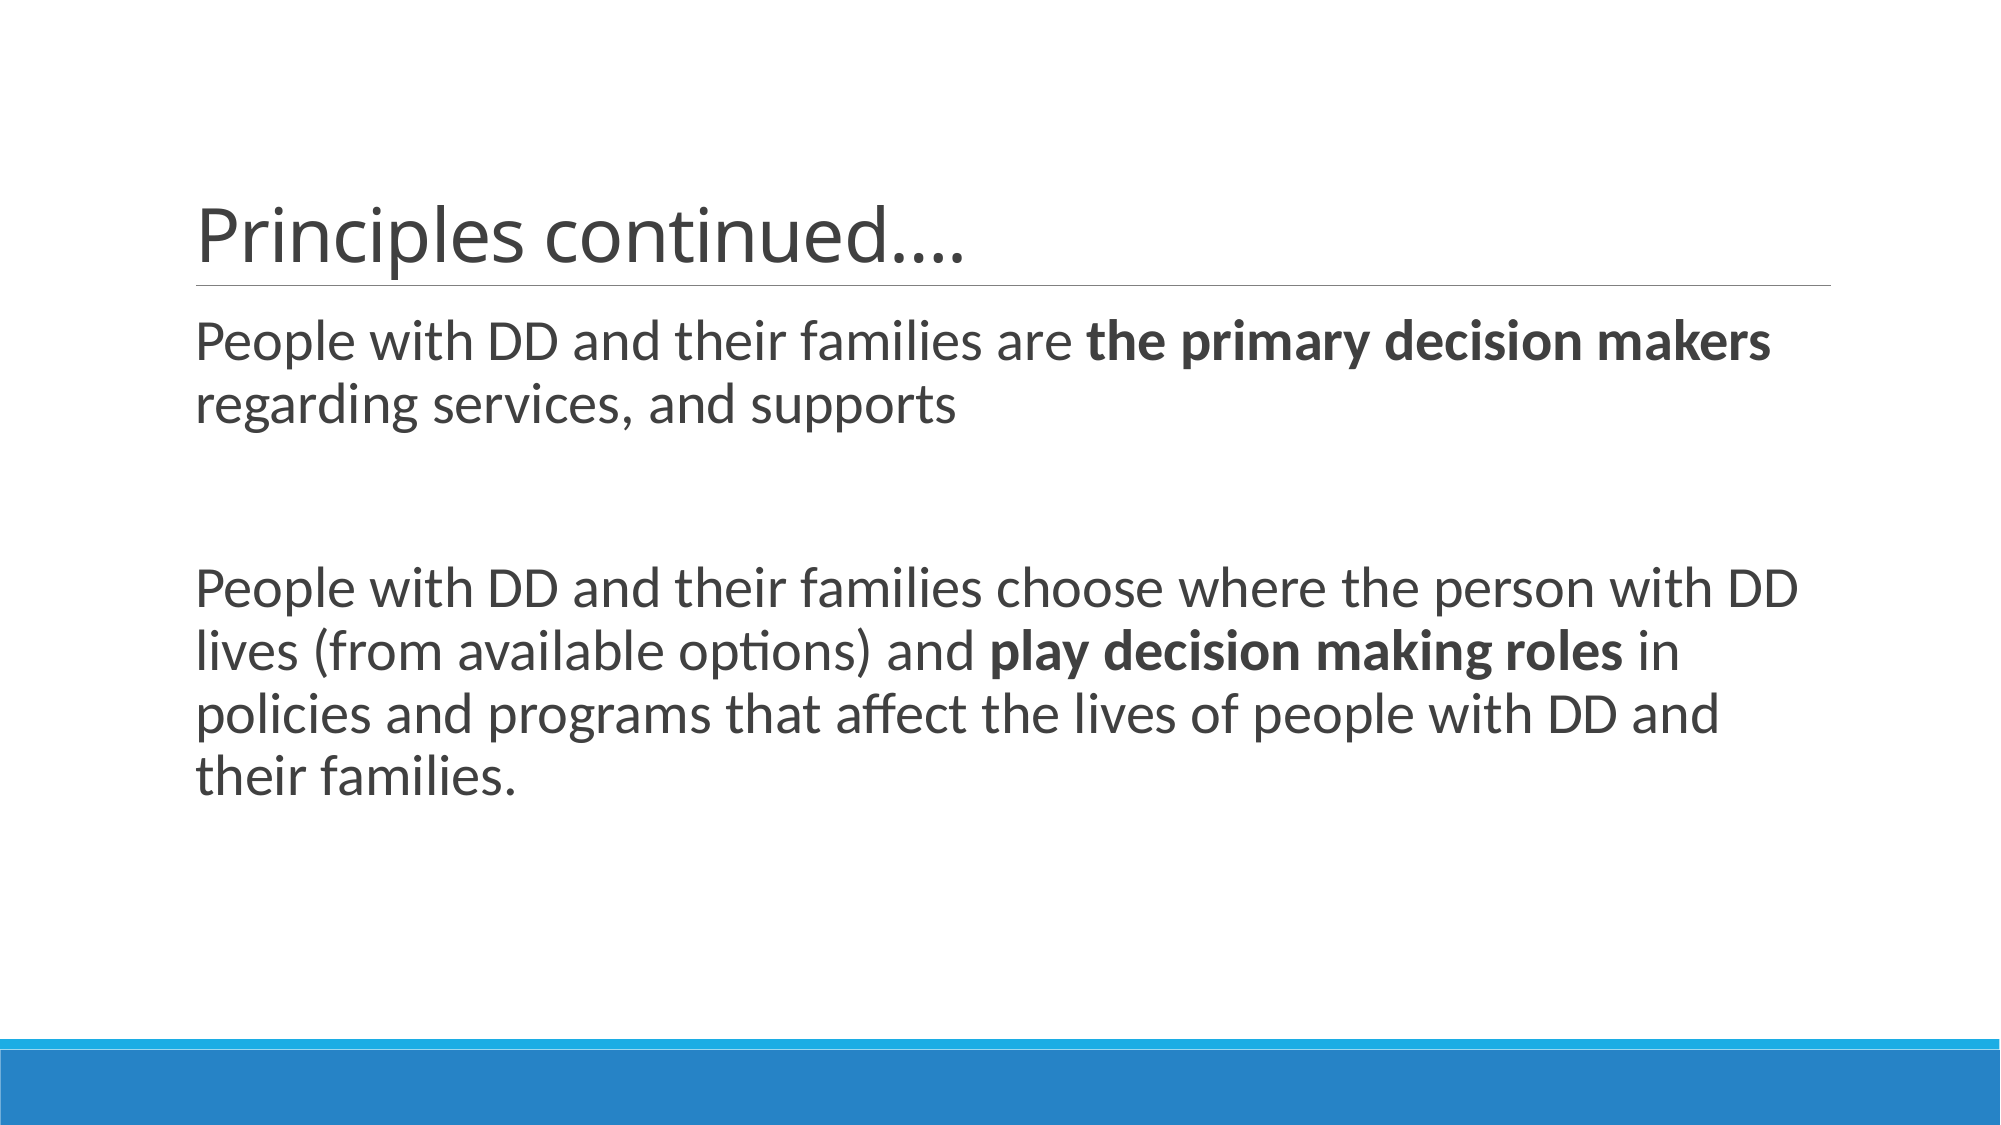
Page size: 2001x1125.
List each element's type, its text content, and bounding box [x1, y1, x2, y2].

title Principles continued…. [180, 47, 1830, 285]
list People with DD and their families are the primary decision makers regarding services, and supports People with DD and their families choose where the person with DD lives (from available options) and play decision making roles in policies and programs that affect the lives of people with DD and their families. [180, 302, 1830, 963]
